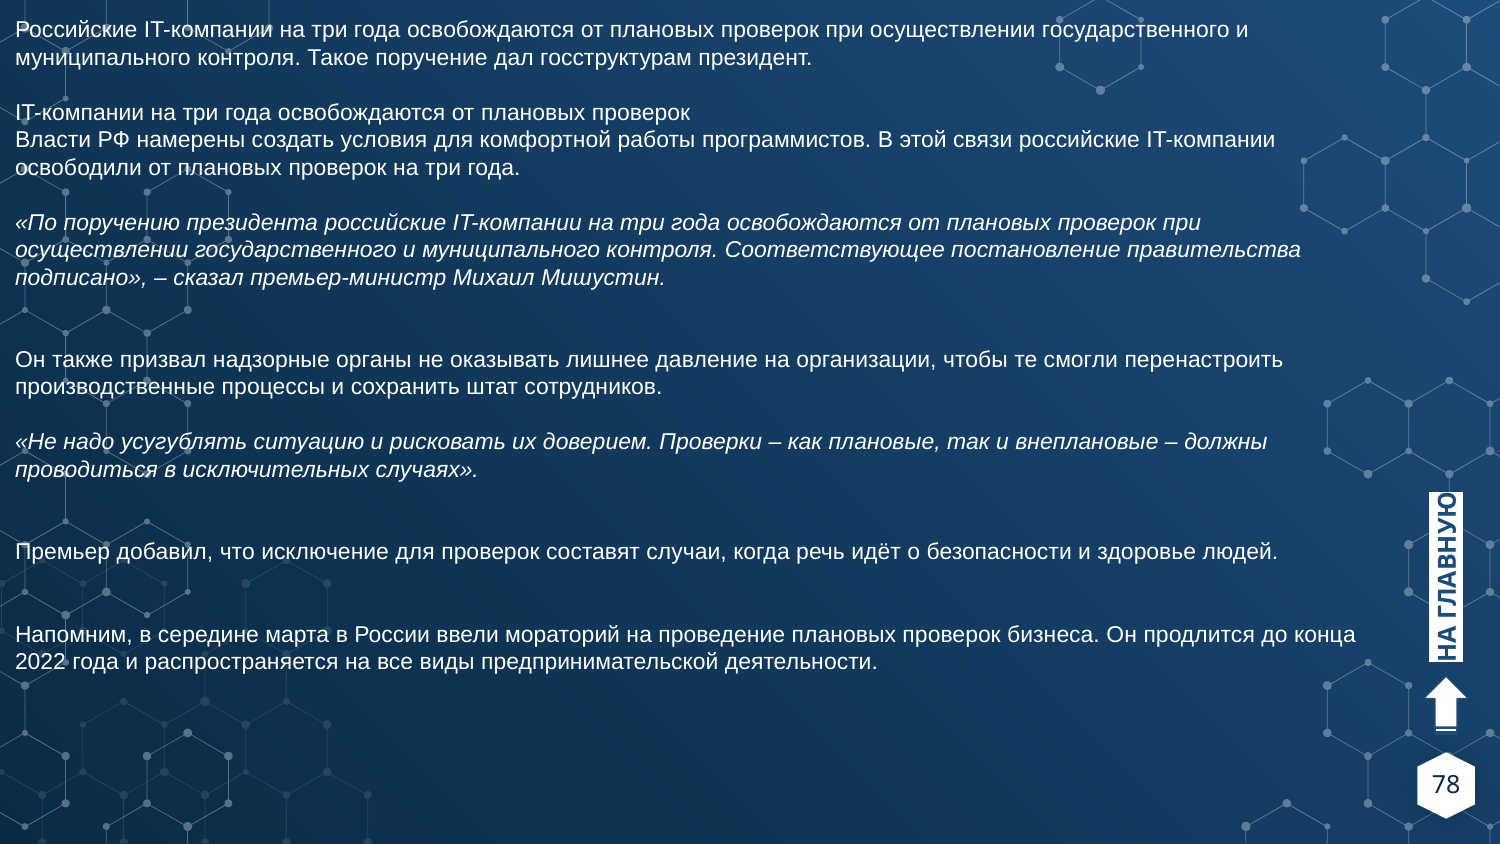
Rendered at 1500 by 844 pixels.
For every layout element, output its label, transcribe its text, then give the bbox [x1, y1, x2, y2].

slide_number 78 [1417, 752, 1475, 819]
text_box НА ГЛАВНУЮ [1415, 451, 1476, 678]
text_box Российские IT-компании на три года освобождаются от плановых проверок при осуществлении государственного и муниципального контроля. Такое поручение дал госструктурам президент. IT-компании на три года освобождаются от плановых проверок Власти РФ намерены создать условия для комфортной работы программистов. В этой связи российские IT-компании освободили от плановых проверок на три года. «По поручению президента российские IT-компании на три года освобождаются от плановых проверок при осуществлении государственного и муниципального контроля. Соответствующее постановление правительства подписано», – сказал премьер-министр Михаил Мишустин. Он также призвал надзорные органы не оказывать лишнее давление на организации, чтобы те смогли перенастроить производственные процессы и сохранить штат сотрудников. «Не надо усугублять ситуацию и рисковать их доверием. Проверки – как плановые, так и внеплановые – должны проводиться в исключительных случаях». Премьер добавил, что исключение для проверок составят случаи, когда речь идёт о безопасности и здоровье людей. Напомним, в середине марта в России ввели мораторий на проведение плановых проверок бизнеса. Он продлится до конца 2022 года и распространяется на все виды предпринимательской деятельности. [0, 0, 1391, 689]
text_box [1423, 678, 1469, 735]
